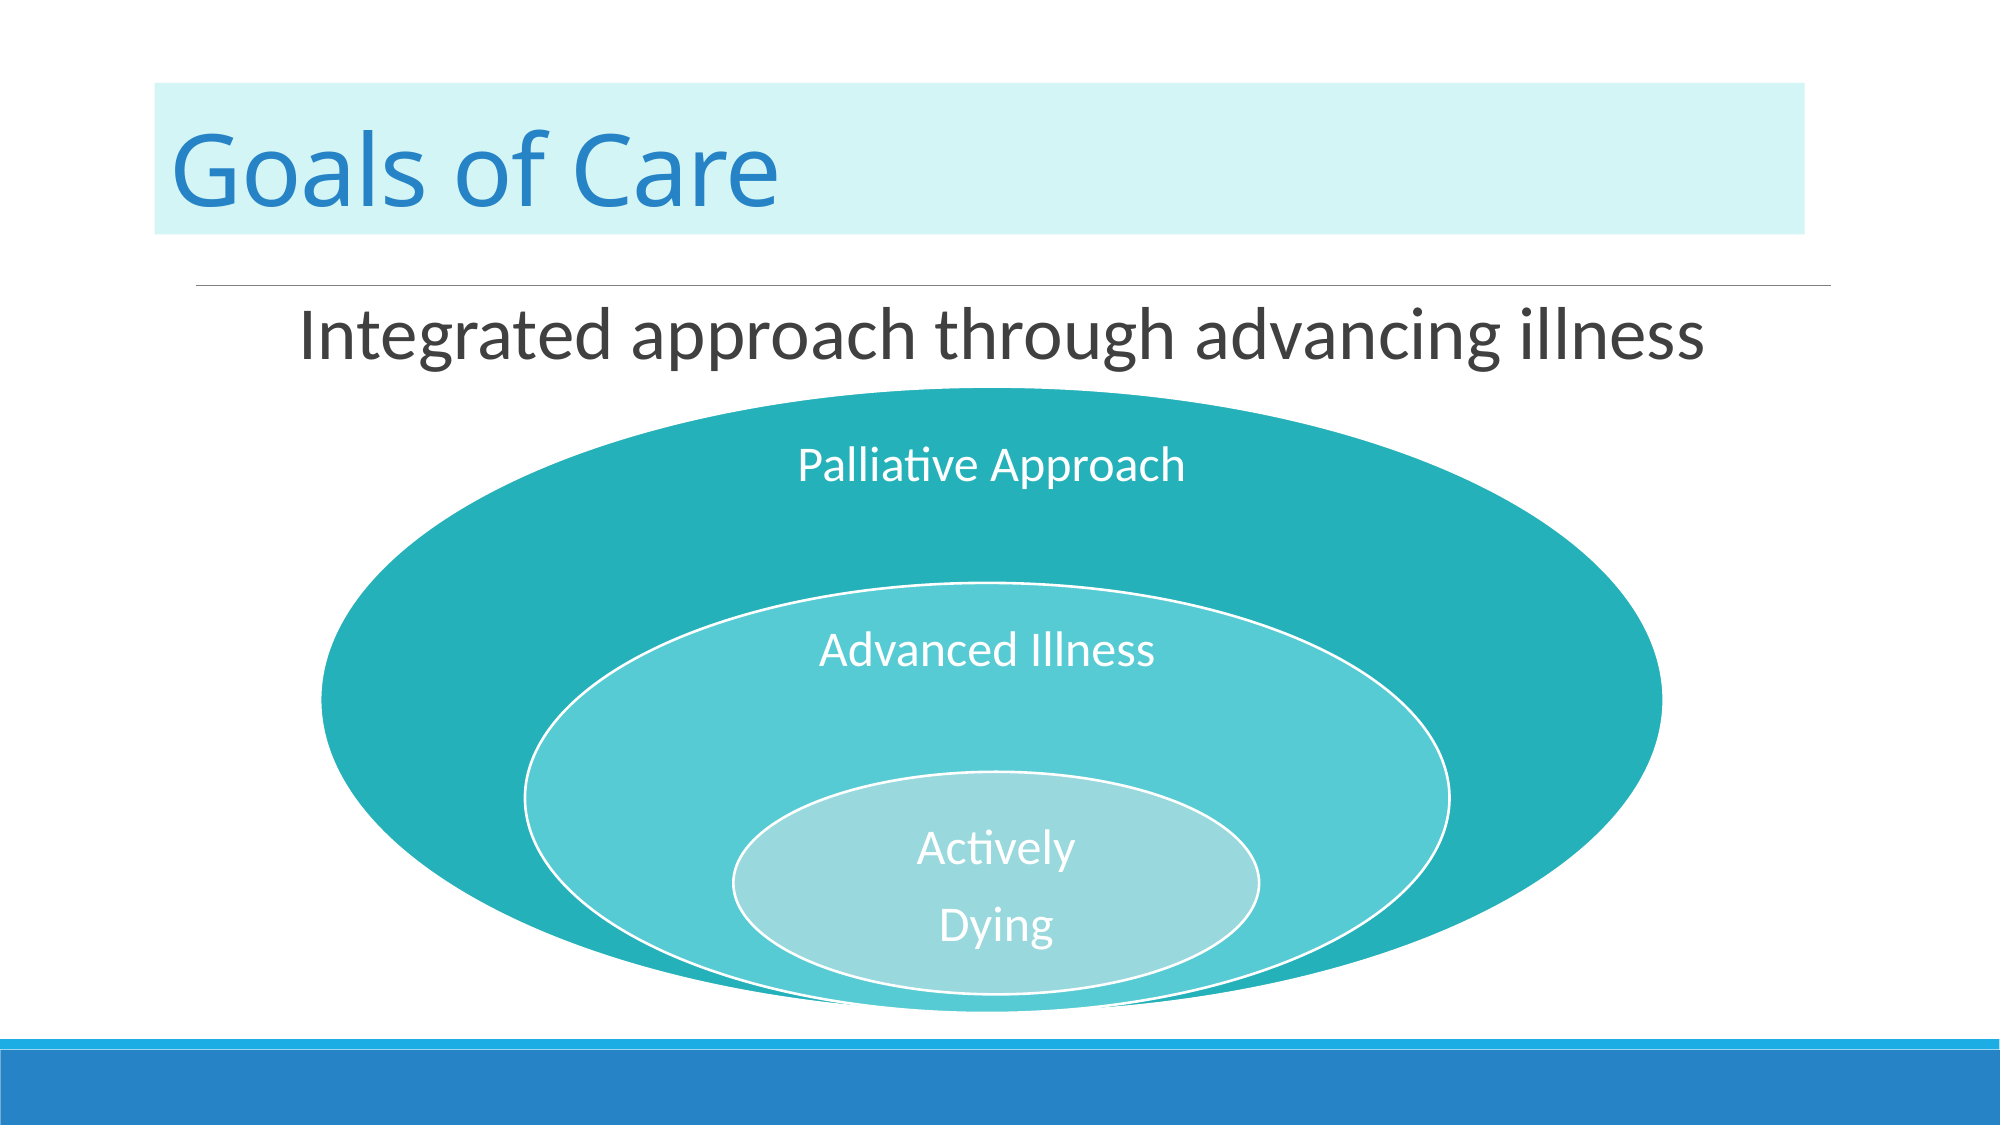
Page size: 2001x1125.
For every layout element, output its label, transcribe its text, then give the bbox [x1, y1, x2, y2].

title Goals of Care [154, 82, 1805, 235]
list Integrated approach through advancing illness [169, 287, 1820, 941]
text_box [221, 386, 1763, 1014]
